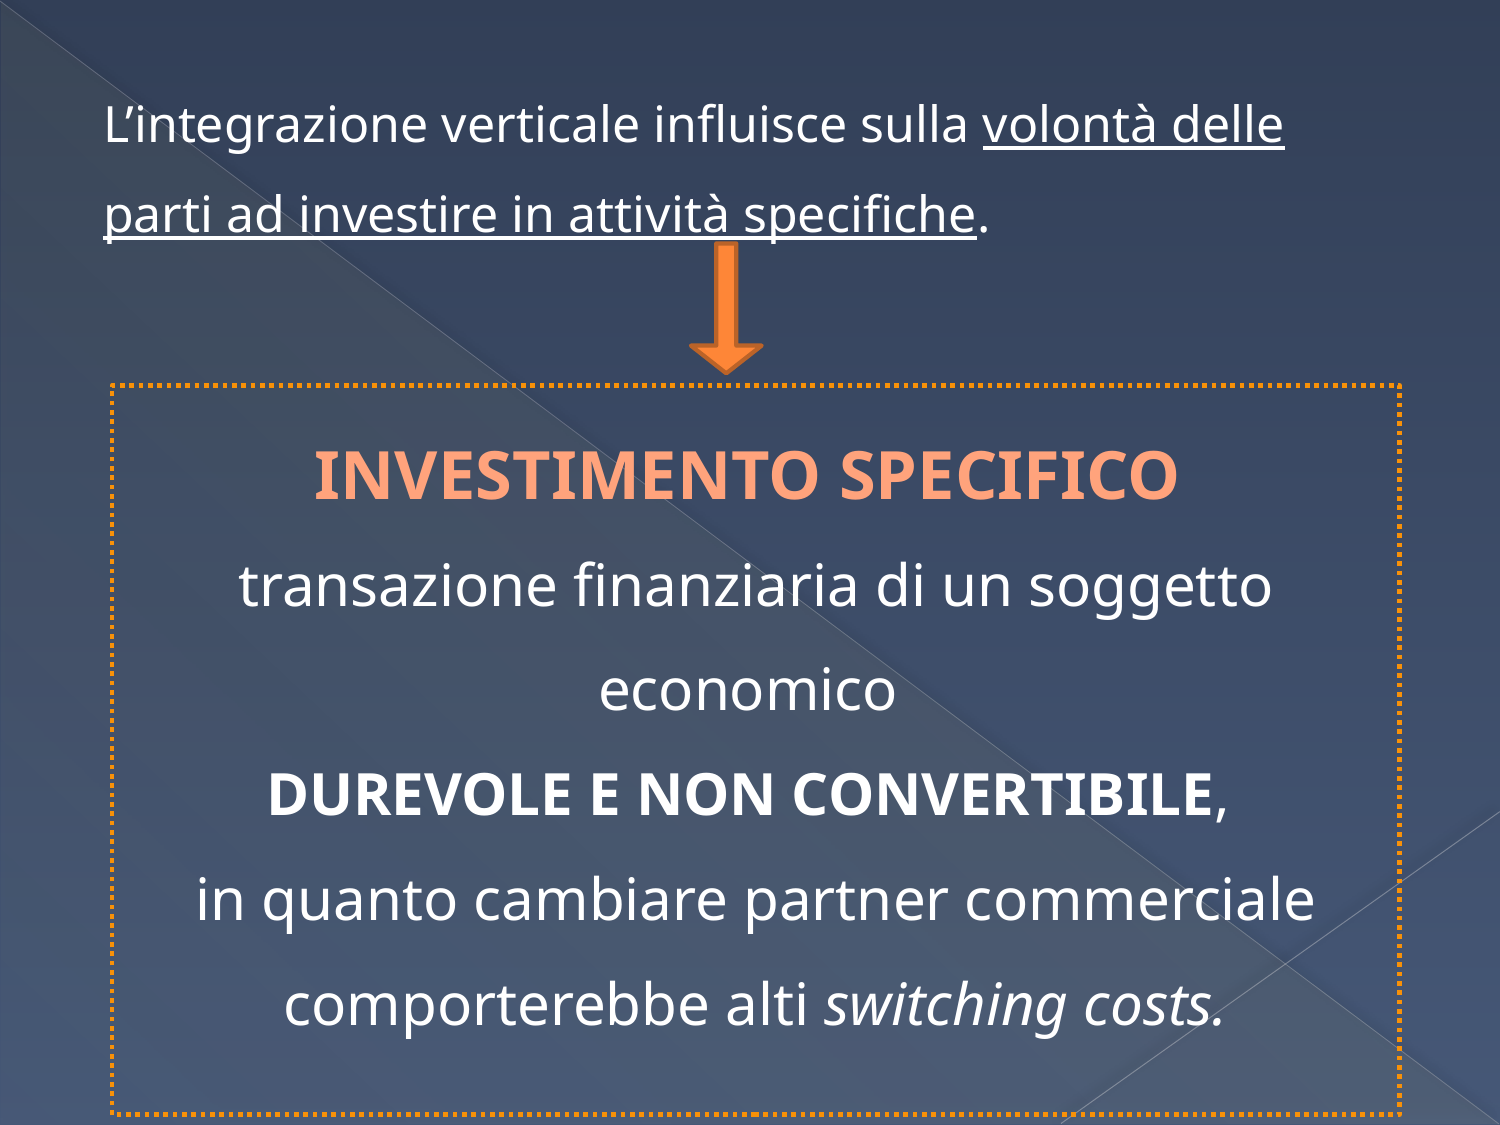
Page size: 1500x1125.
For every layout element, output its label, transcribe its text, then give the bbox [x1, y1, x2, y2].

text_box INVESTIMENTO SPECIFICO transazione finanziaria di un soggetto economico DUREVOLE E NON CONVERTIBILE, in quanto cambiare partner commerciale comporterebbe alti switching costs. [112, 385, 1400, 1115]
text_box [688, 241, 764, 375]
text_box L’integrazione verticale influisce sulla volontà delle parti ad investire in attività specifiche. [88, 54, 1341, 310]
